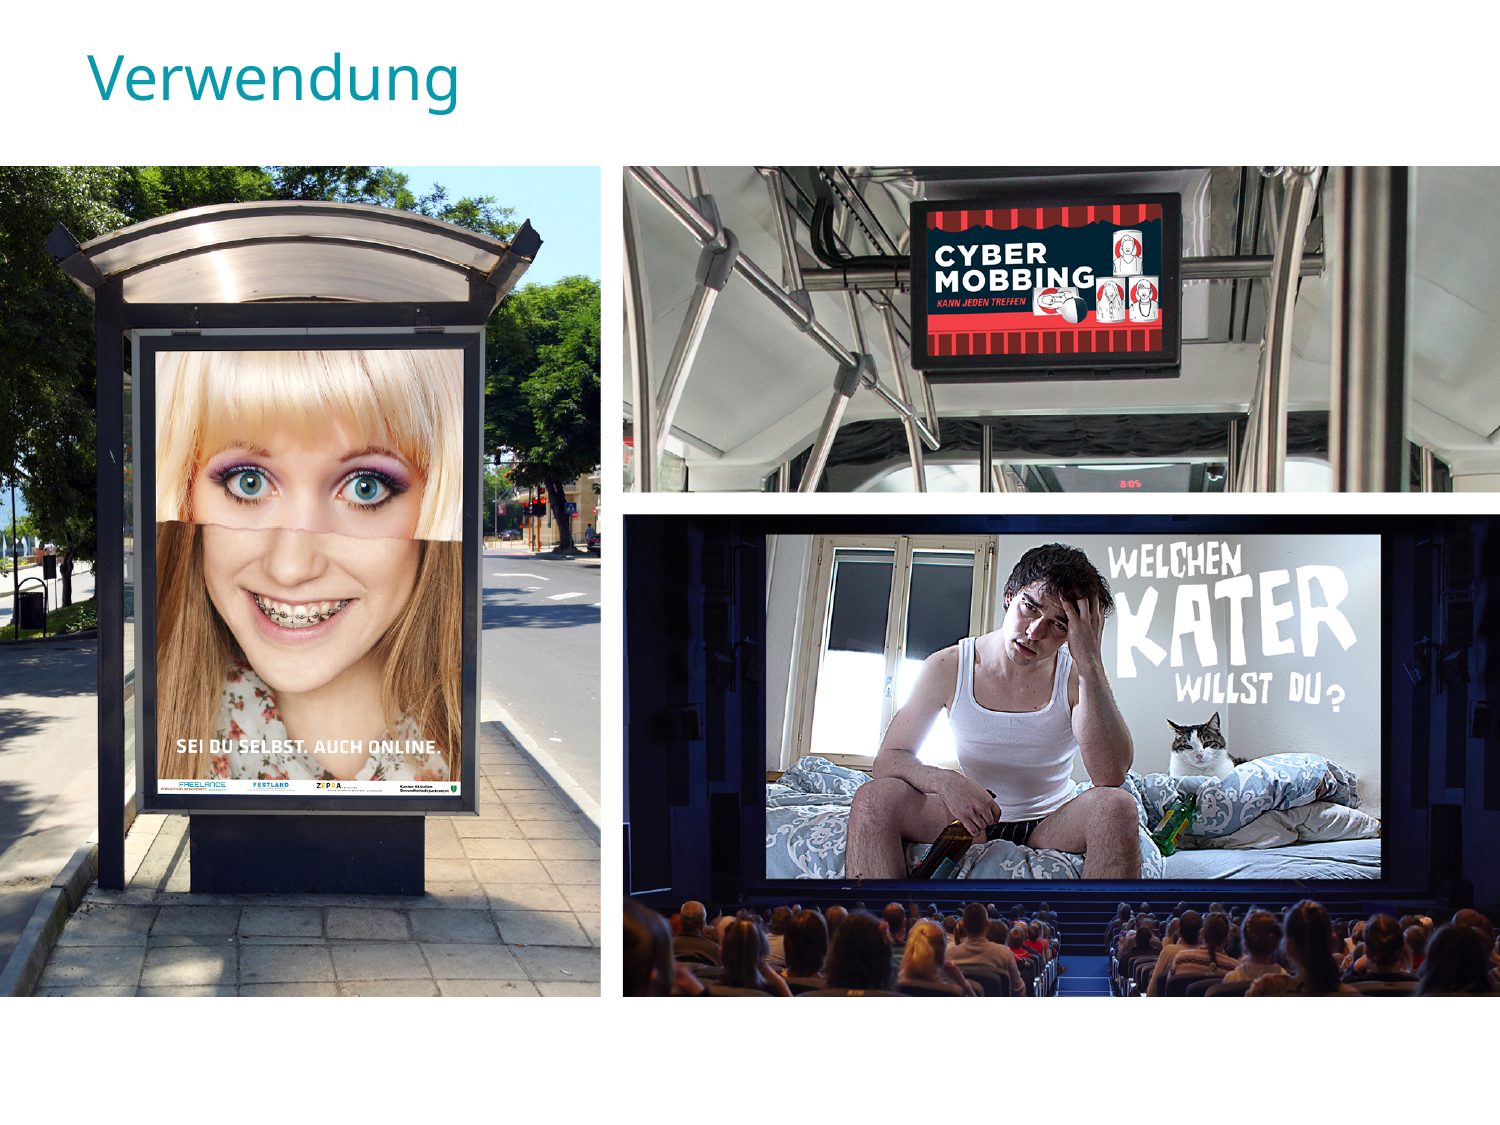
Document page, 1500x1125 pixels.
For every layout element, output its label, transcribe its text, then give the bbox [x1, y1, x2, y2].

picture [0, 166, 1500, 997]
text_box Verwendung [72, 31, 942, 121]
